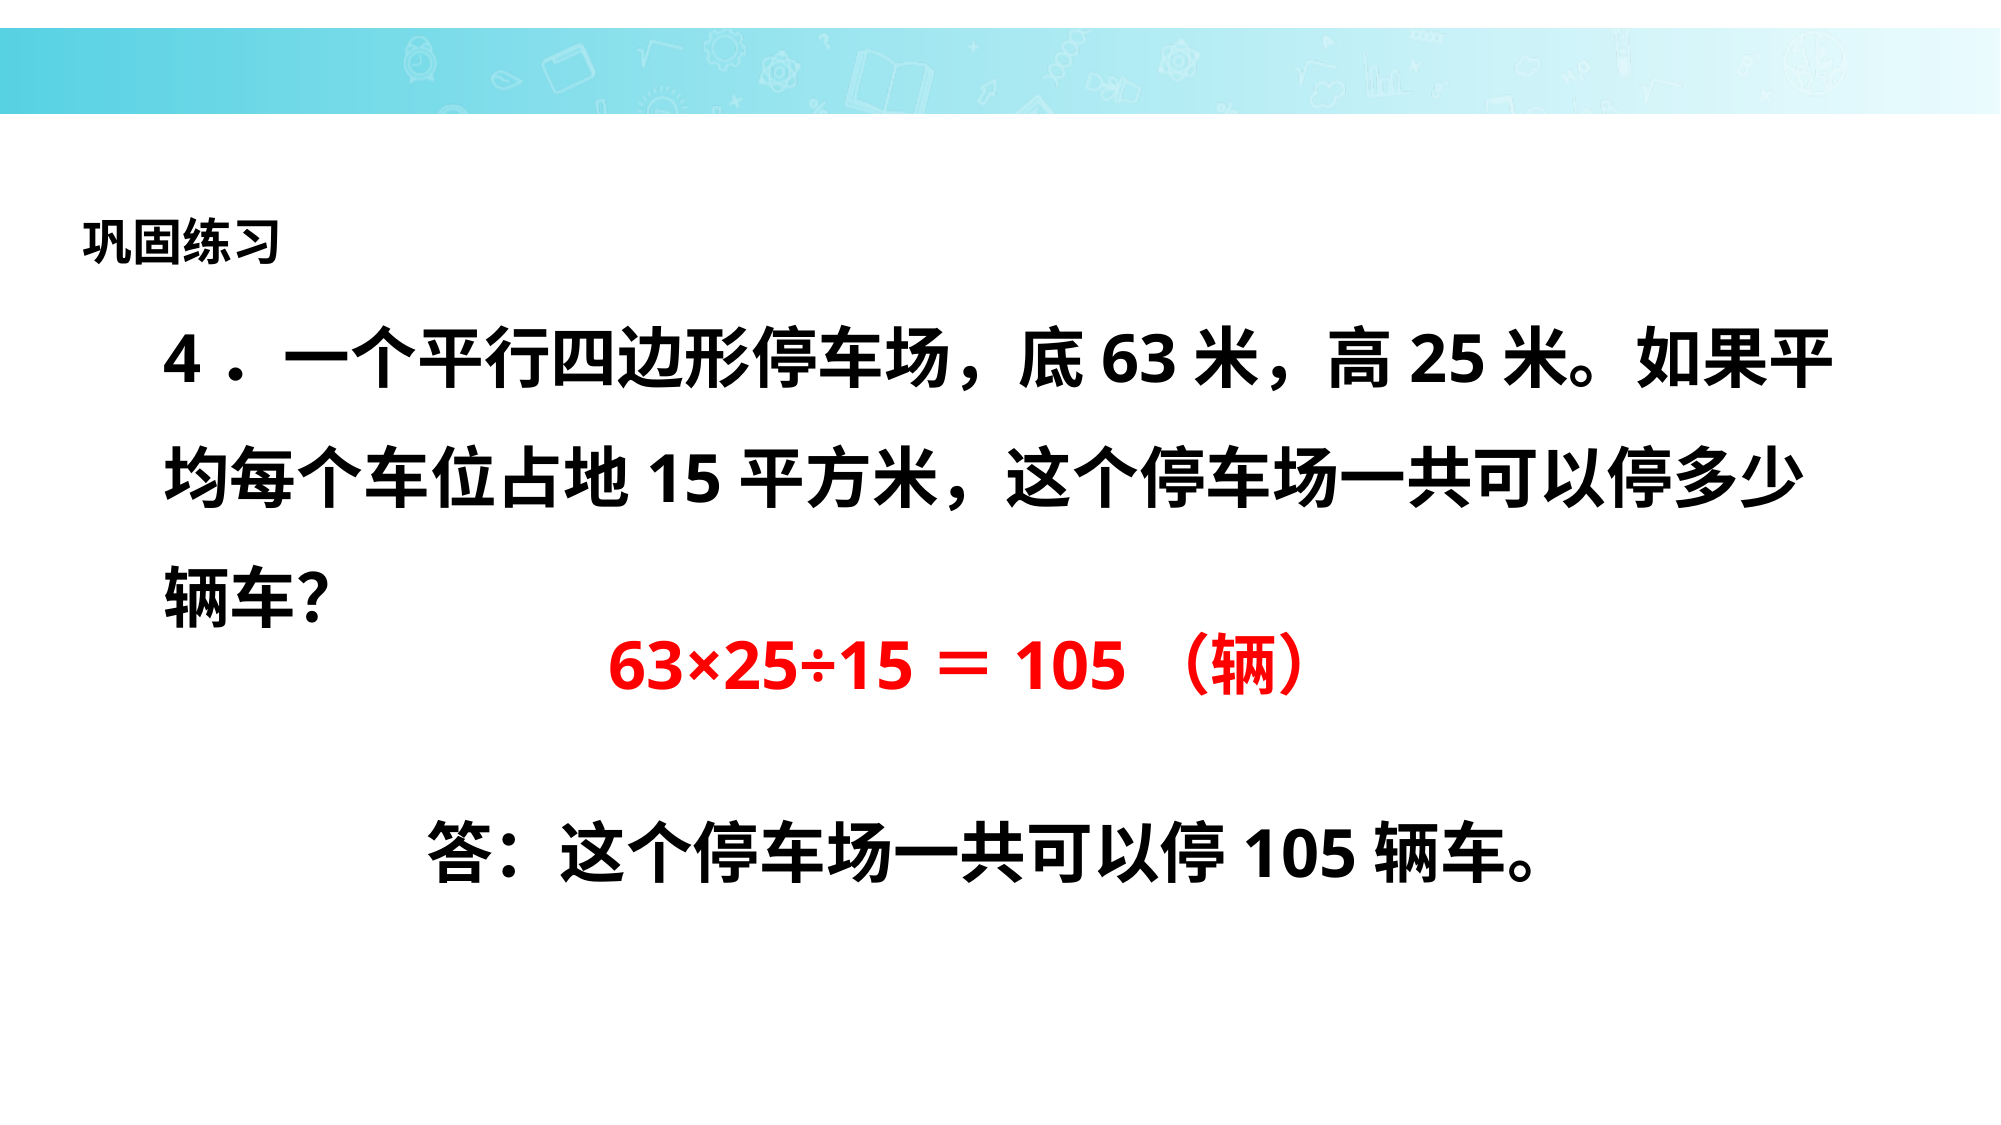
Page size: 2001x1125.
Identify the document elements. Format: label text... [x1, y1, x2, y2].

text_box 4．一个平行四边形停车场，底63米，高25米。如果平均每个车位占地15平方米，这个停车场一共可以停多少辆车？ [148, 268, 1852, 643]
text_box 巩固练习 [9, 193, 357, 287]
text_box 答：这个停车场一共可以停105辆车。 [93, 803, 1907, 898]
text_box 63×25÷15＝105（辆） [124, 615, 1829, 711]
picture [404, 29, 1847, 114]
